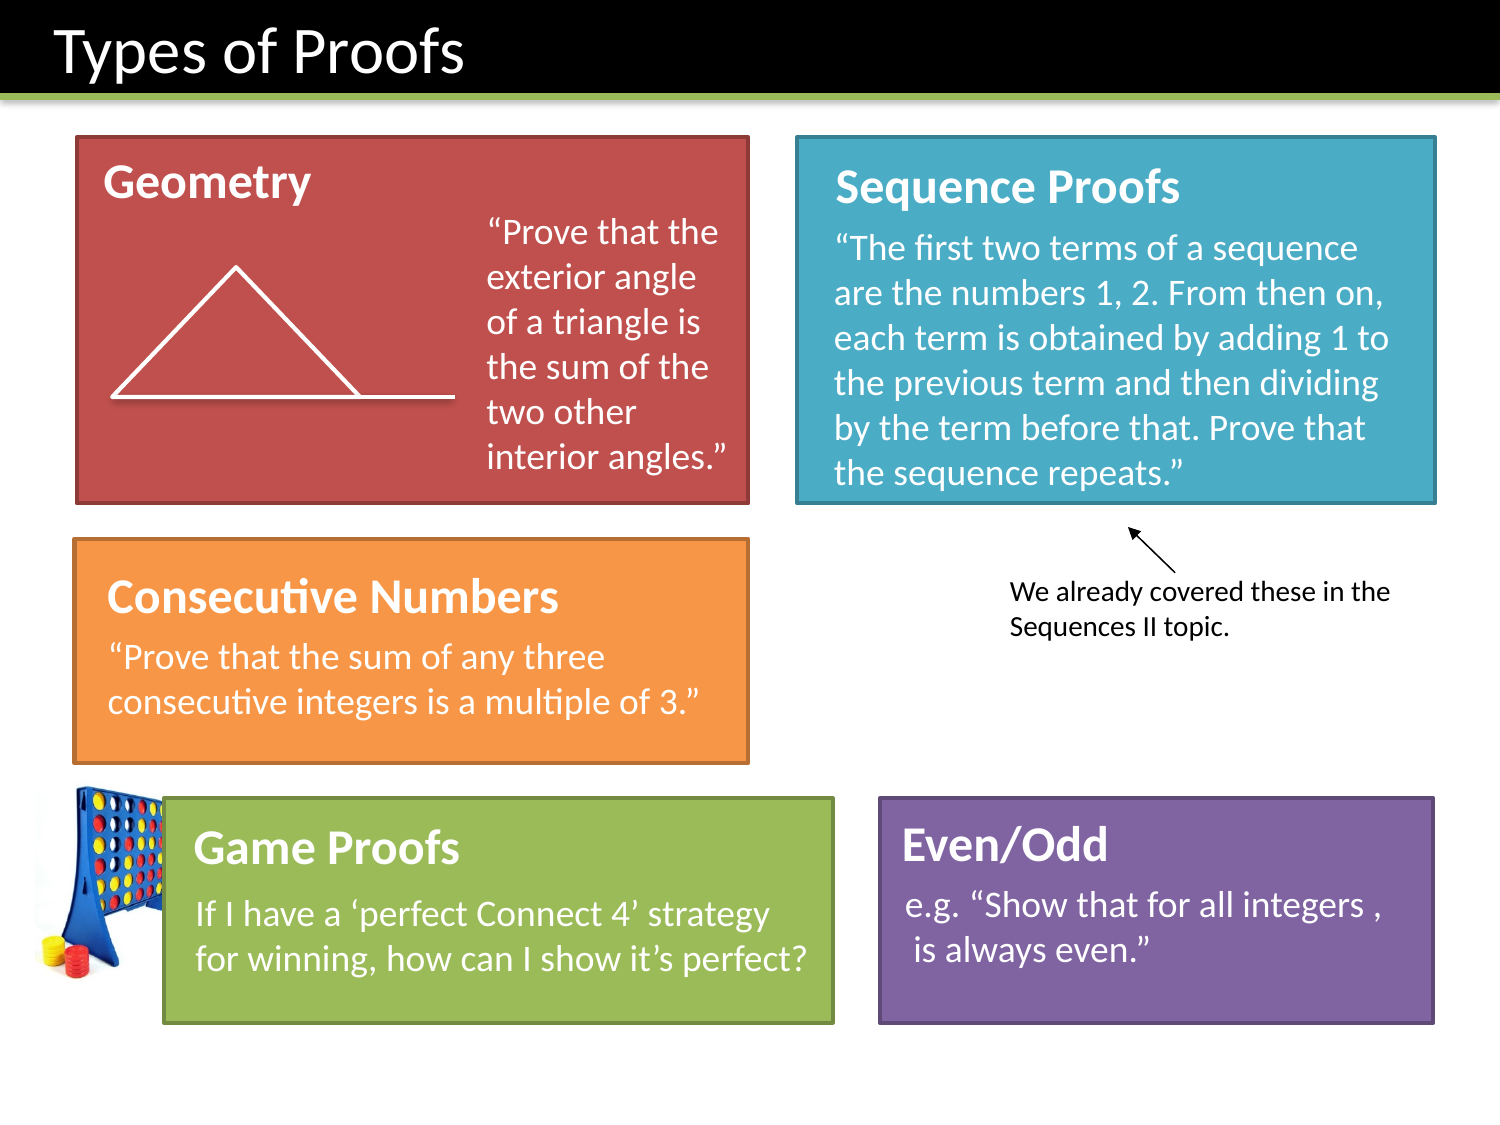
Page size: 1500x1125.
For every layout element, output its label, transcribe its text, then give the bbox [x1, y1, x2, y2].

text_box [112, 265, 360, 394]
text_box [795, 135, 1437, 505]
text_box Game Proofs [208, 806, 604, 881]
text_box [162, 796, 835, 1025]
text_box Sequence Proofs [820, 145, 1247, 215]
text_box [0, 0, 1500, 99]
text_box [75, 135, 750, 505]
text_box Geometry [88, 140, 514, 216]
text_box “Prove that the sum of any three consecutive integers is a multiple of 3.” [92, 624, 722, 730]
text_box We already covered these in the Sequences II topic. [995, 565, 1434, 650]
text_box Even/Odd [887, 803, 1427, 879]
text_box “The first two terms of a sequence are the numbers 1, 2. From then on, each term is obtained by adding 1 to the previous term and then dividing by the term before that. Prove that the sequence repeats.” [819, 215, 1410, 501]
text_box If I have a ‘perfect Connect 4’ strategy for winning, how can I show it’s perfect? [208, 881, 828, 986]
text_box Consecutive Numbers [92, 555, 632, 624]
text_box “Prove that the exterior angle of a triangle is the sum of the two other interior angles.” [471, 199, 749, 484]
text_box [1127, 526, 1176, 574]
text_box [72, 537, 750, 765]
picture [35, 770, 204, 995]
text_box [878, 796, 1435, 1025]
